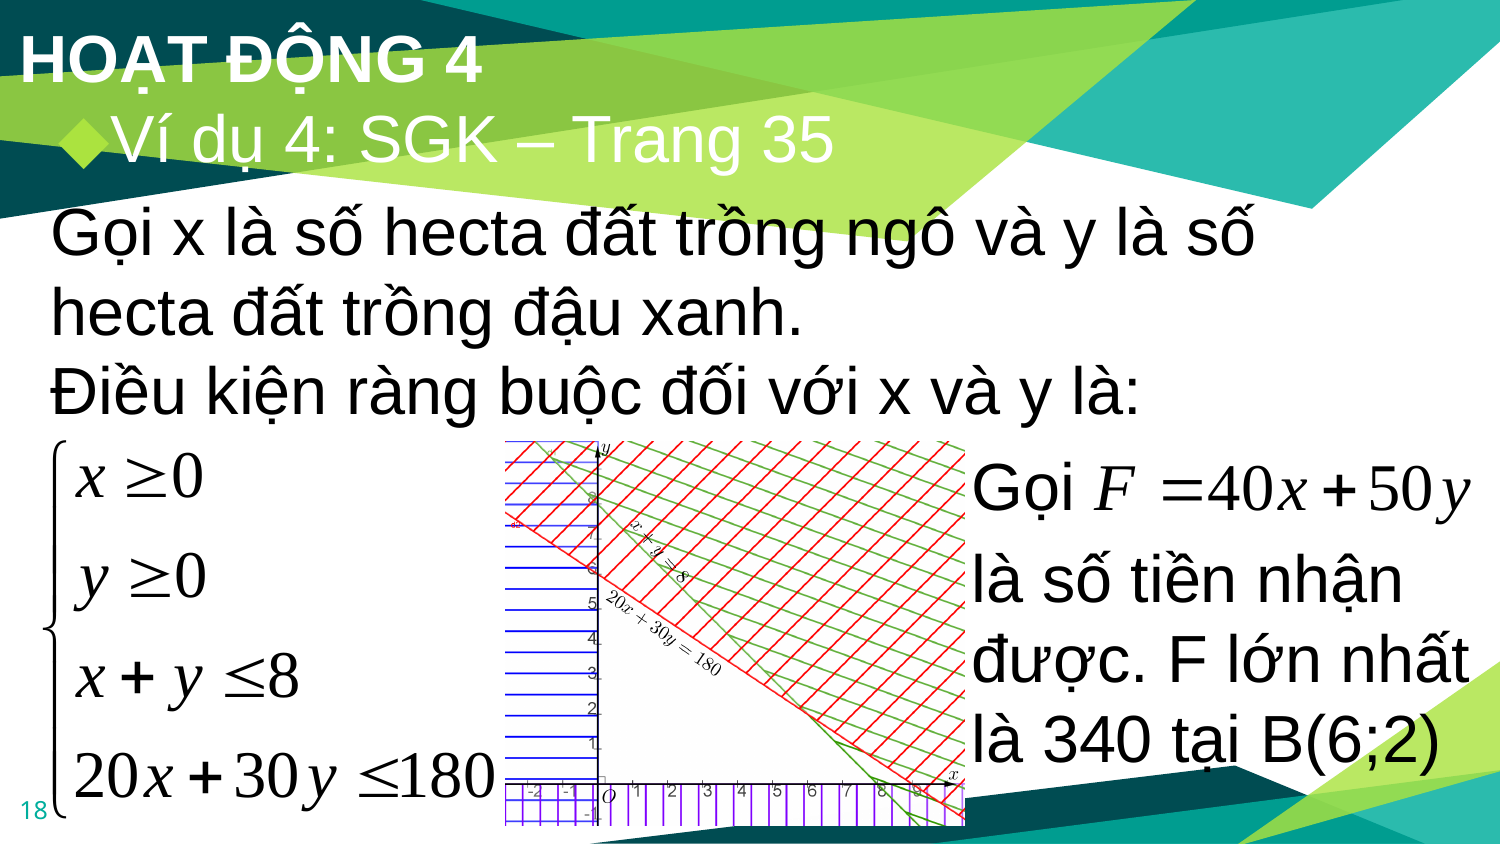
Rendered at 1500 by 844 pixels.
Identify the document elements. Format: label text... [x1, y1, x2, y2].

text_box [35, 435, 499, 824]
text_box HOẠT ĐỘNG 4 [4, 1, 562, 80]
text_box Ví dụ 4: SGK – Trang 35 [0, 80, 1445, 190]
text_box Gọi x là số hecta đất trồng ngô và y là số hecta đất trồng đậu xanh. [35, 181, 1426, 340]
text_box Điều kiện ràng buộc đối với x và y là: [35, 340, 1426, 436]
text_box Gọi là số tiền nhận được. F lớn nhất là 340 tại B(6;2) [957, 436, 1496, 784]
slide_number 18 [4, 779, 95, 844]
picture [505, 441, 965, 826]
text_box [1089, 460, 1478, 530]
